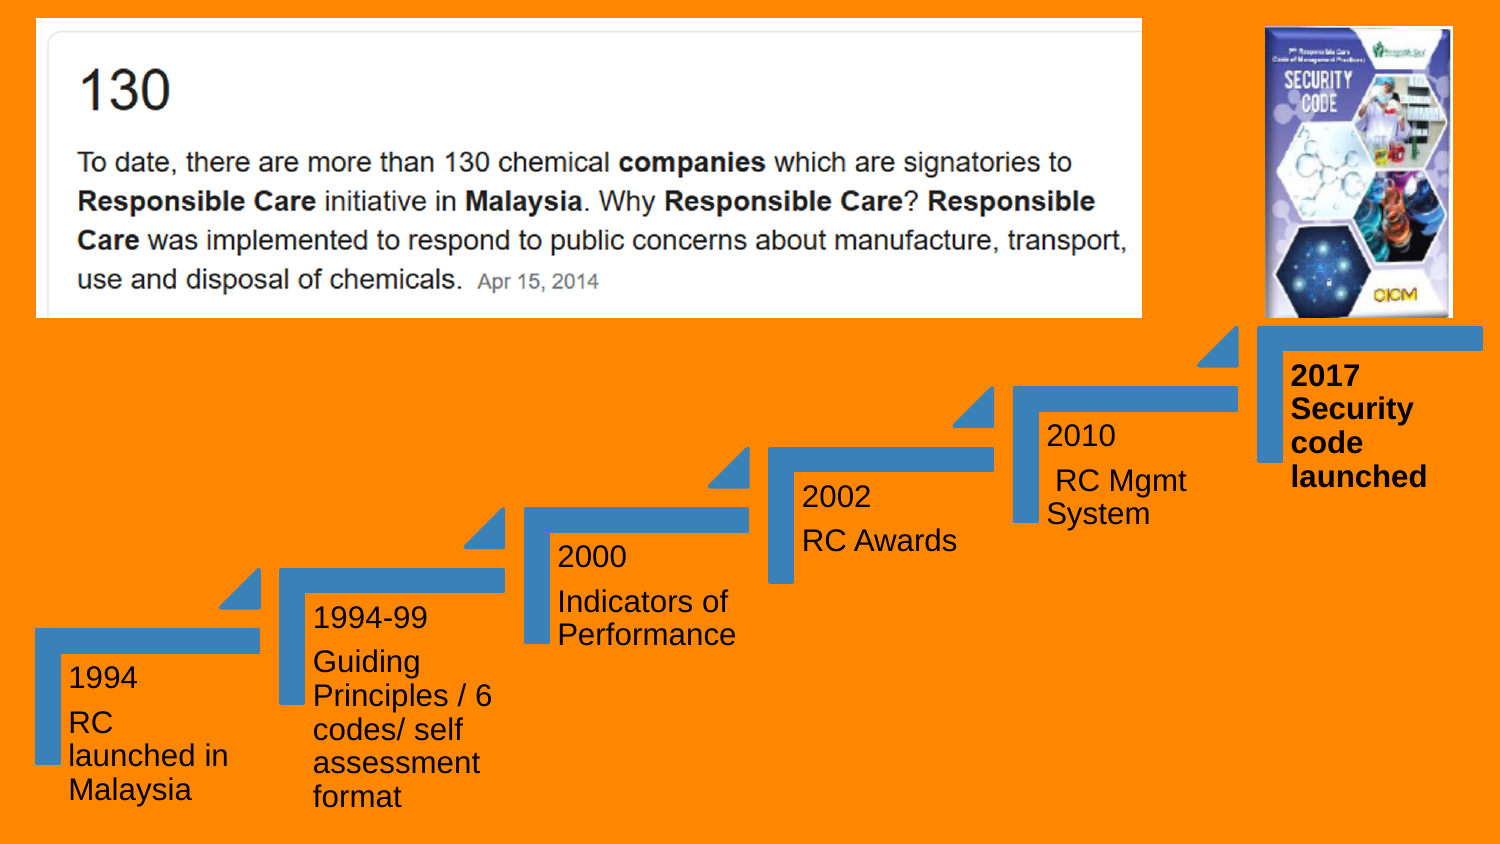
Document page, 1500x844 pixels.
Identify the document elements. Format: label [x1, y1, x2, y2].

picture [36, 17, 1143, 318]
text_box [36, 199, 1482, 844]
picture [1264, 25, 1454, 318]
